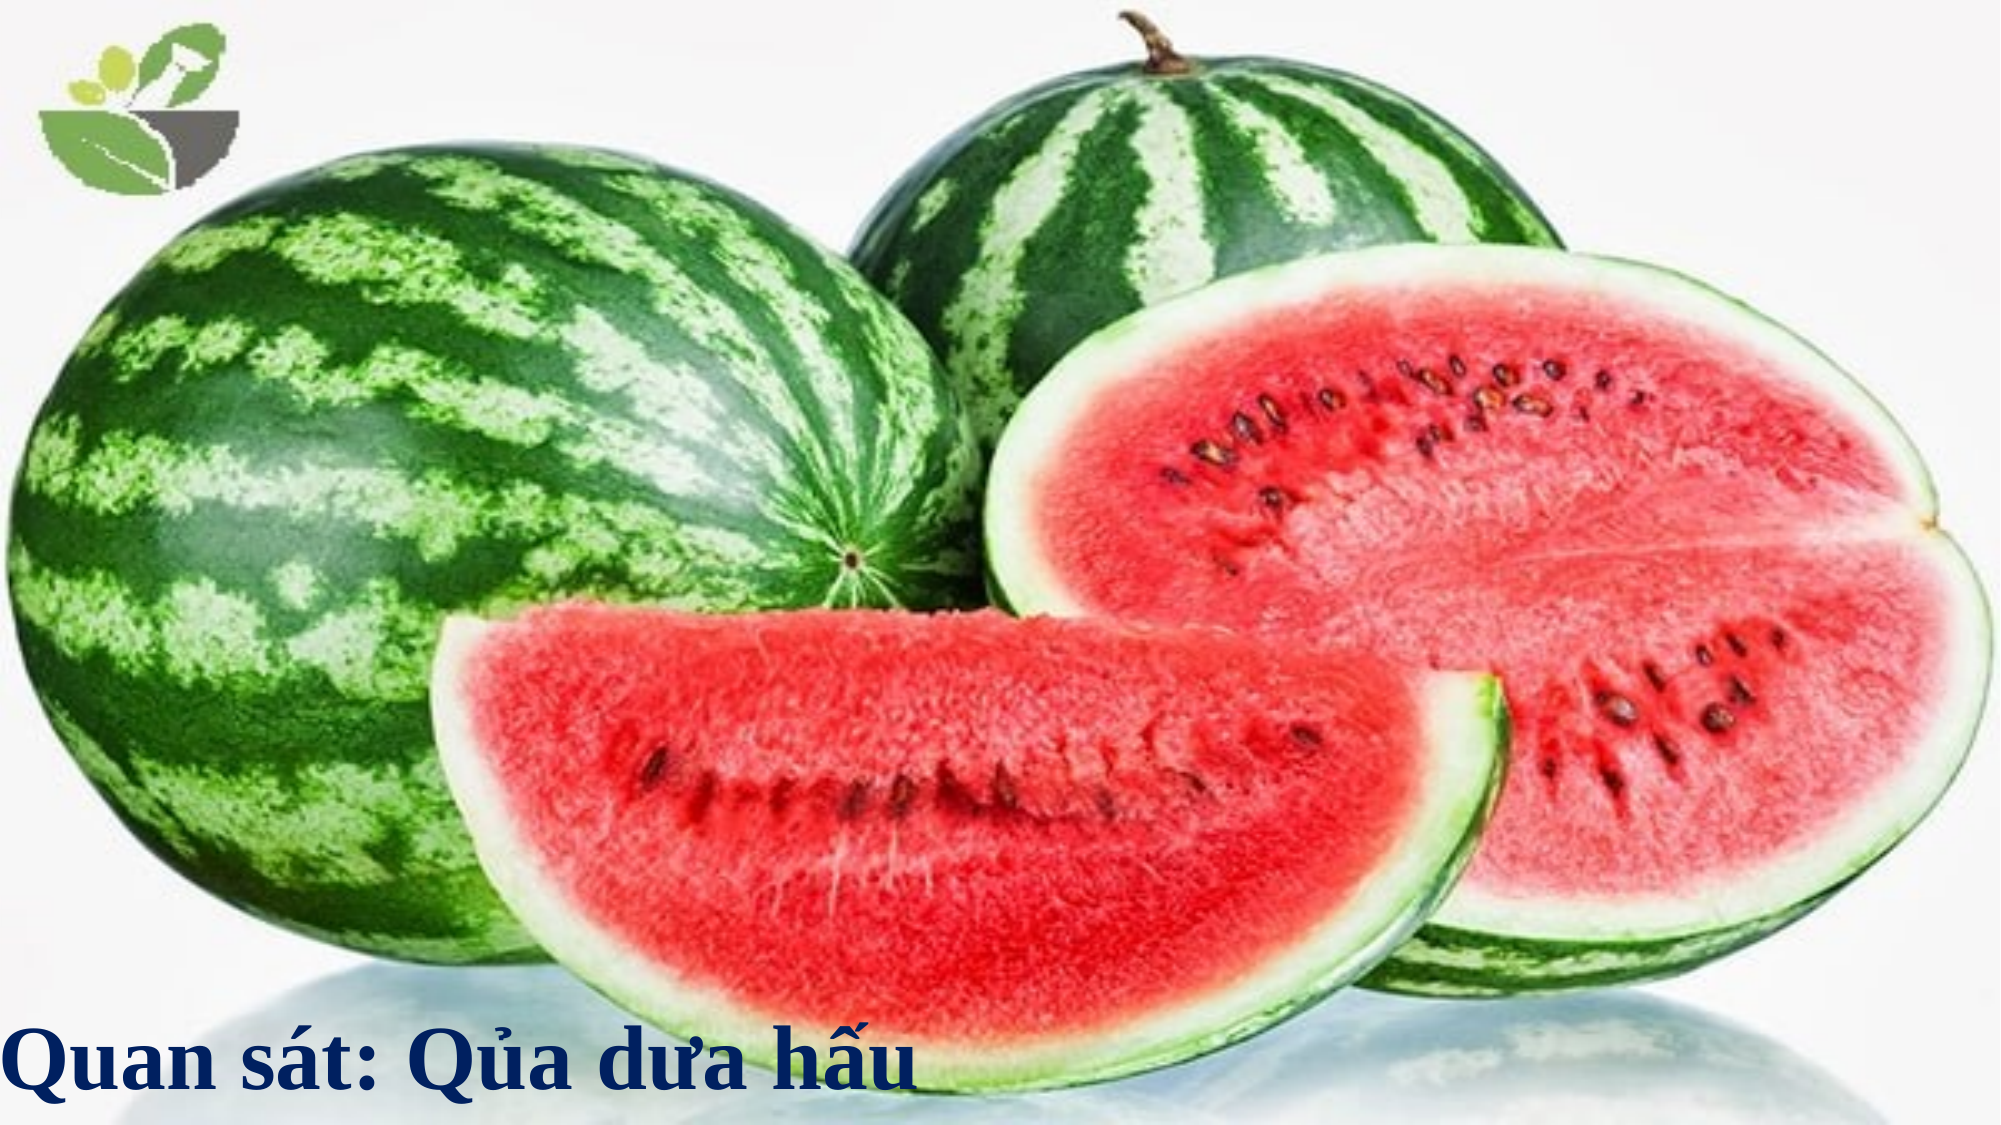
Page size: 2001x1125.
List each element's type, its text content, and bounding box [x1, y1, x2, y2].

picture [0, 0, 2001, 1125]
title Quan sát: Qủa dưa hấu [0, 951, 1709, 1125]
